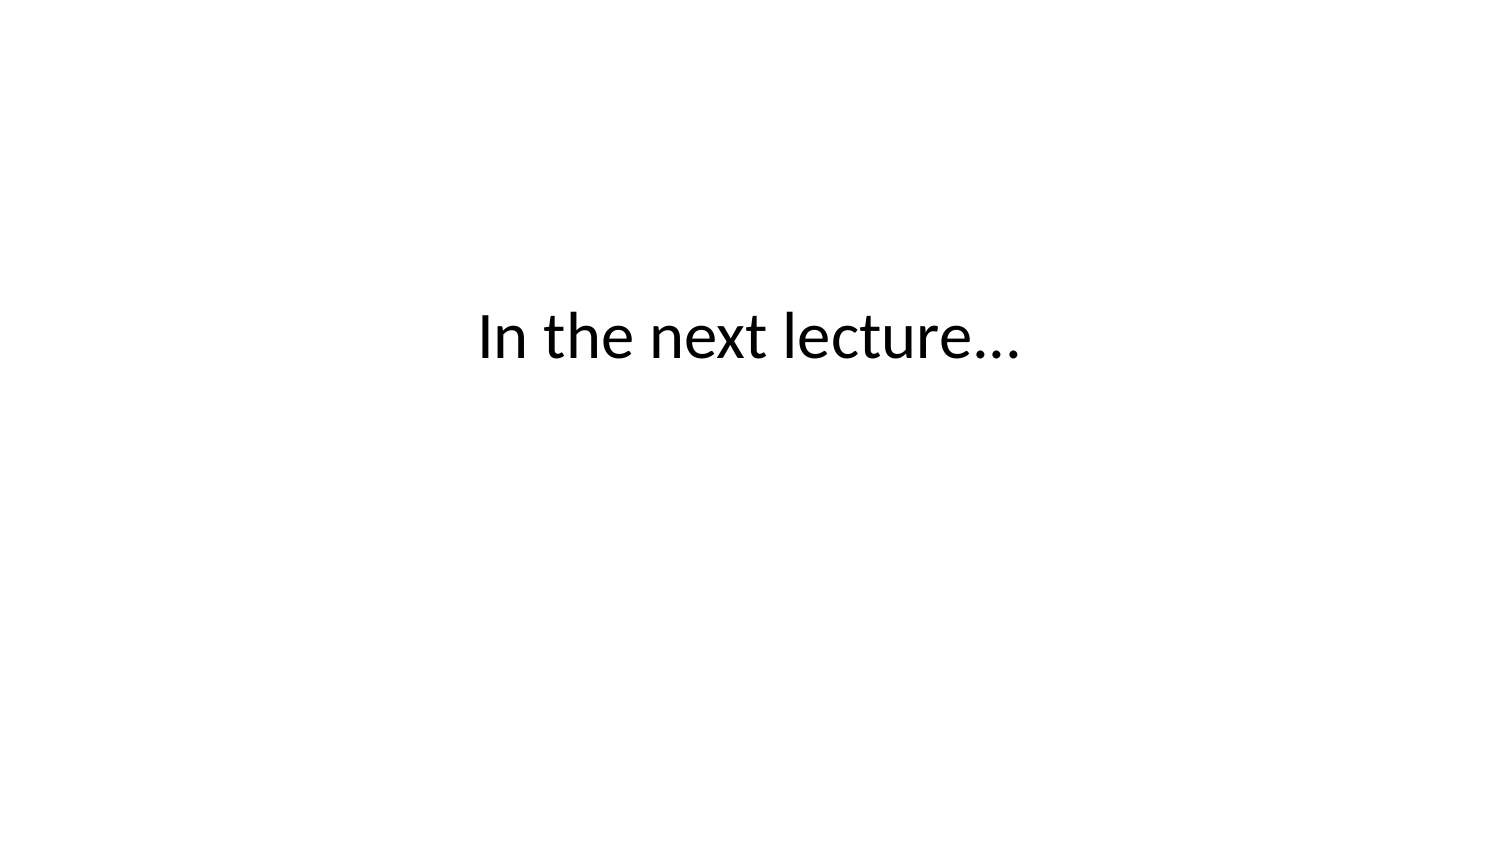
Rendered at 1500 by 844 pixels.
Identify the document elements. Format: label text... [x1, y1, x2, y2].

subtitle In the next lecture... [112, 277, 1388, 455]
